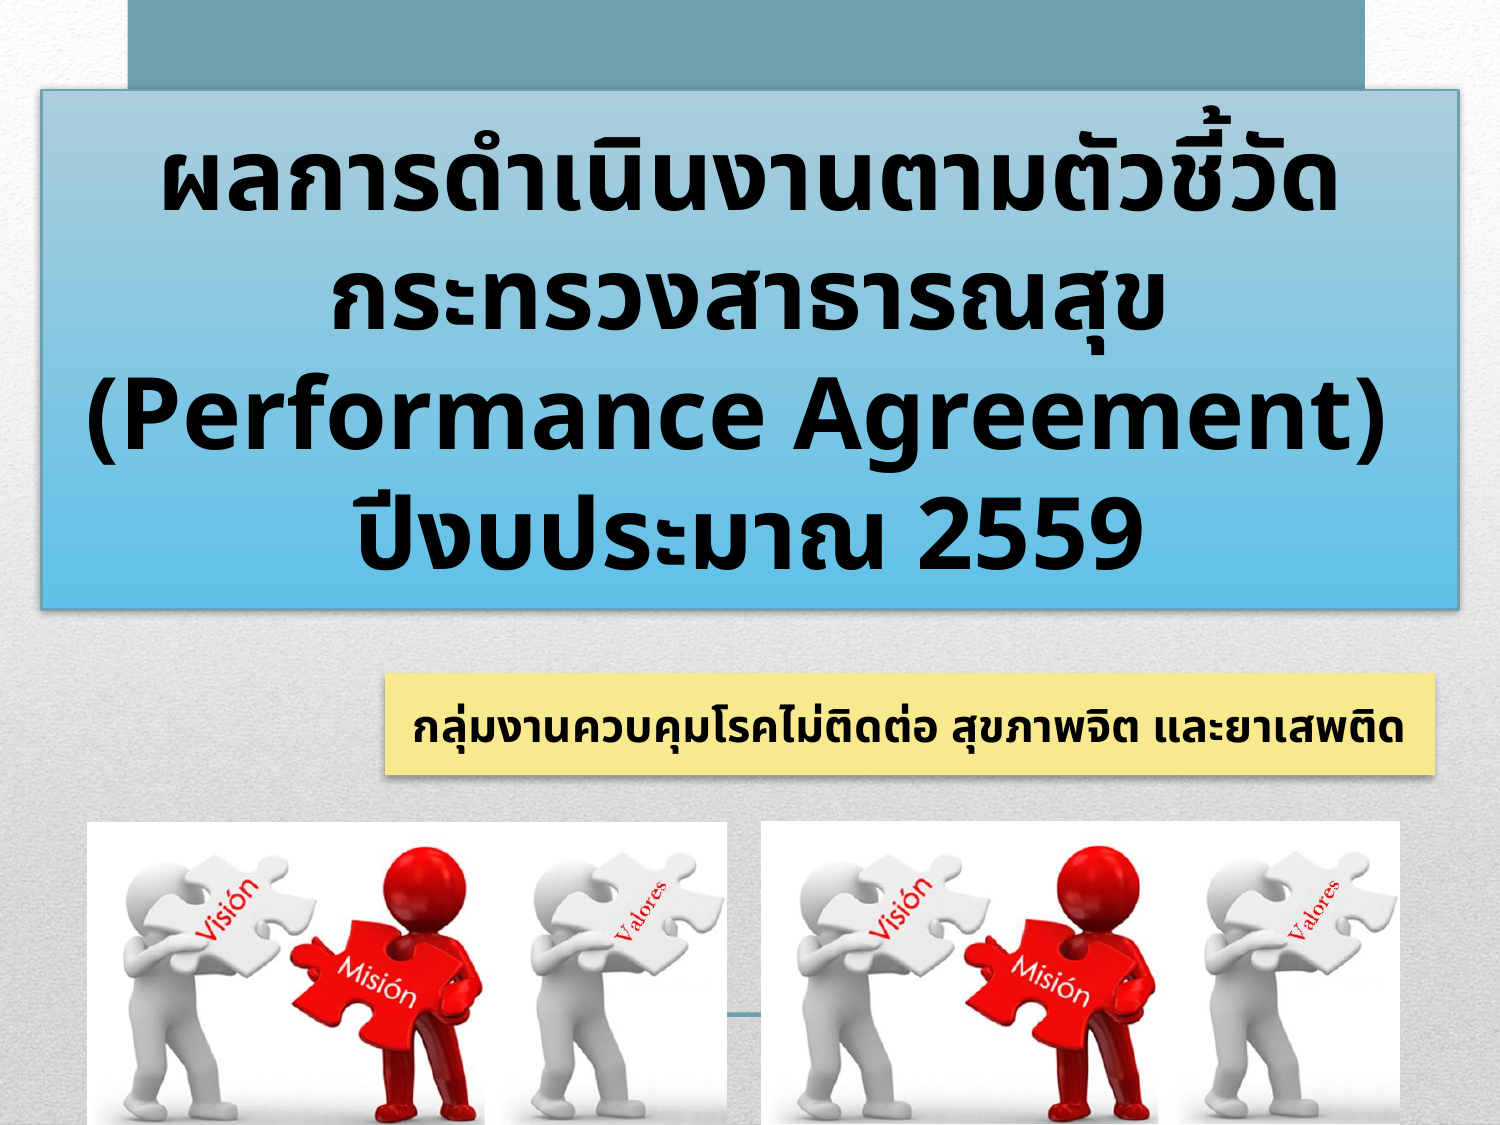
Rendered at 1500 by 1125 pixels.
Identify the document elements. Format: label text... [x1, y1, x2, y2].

subtitle กลุ่มงานควบคุมโรคไม่ติดต่อ สุขภาพจิต และยาเสพติด [385, 672, 1436, 776]
picture [87, 821, 728, 1125]
title ผลการดำเนินงานตามตัวชี้วัดกระทรวงสาธารณสุข (Performance Agreement) ปีงบประมาณ 2559 [40, 89, 1460, 611]
picture [760, 820, 1401, 1125]
